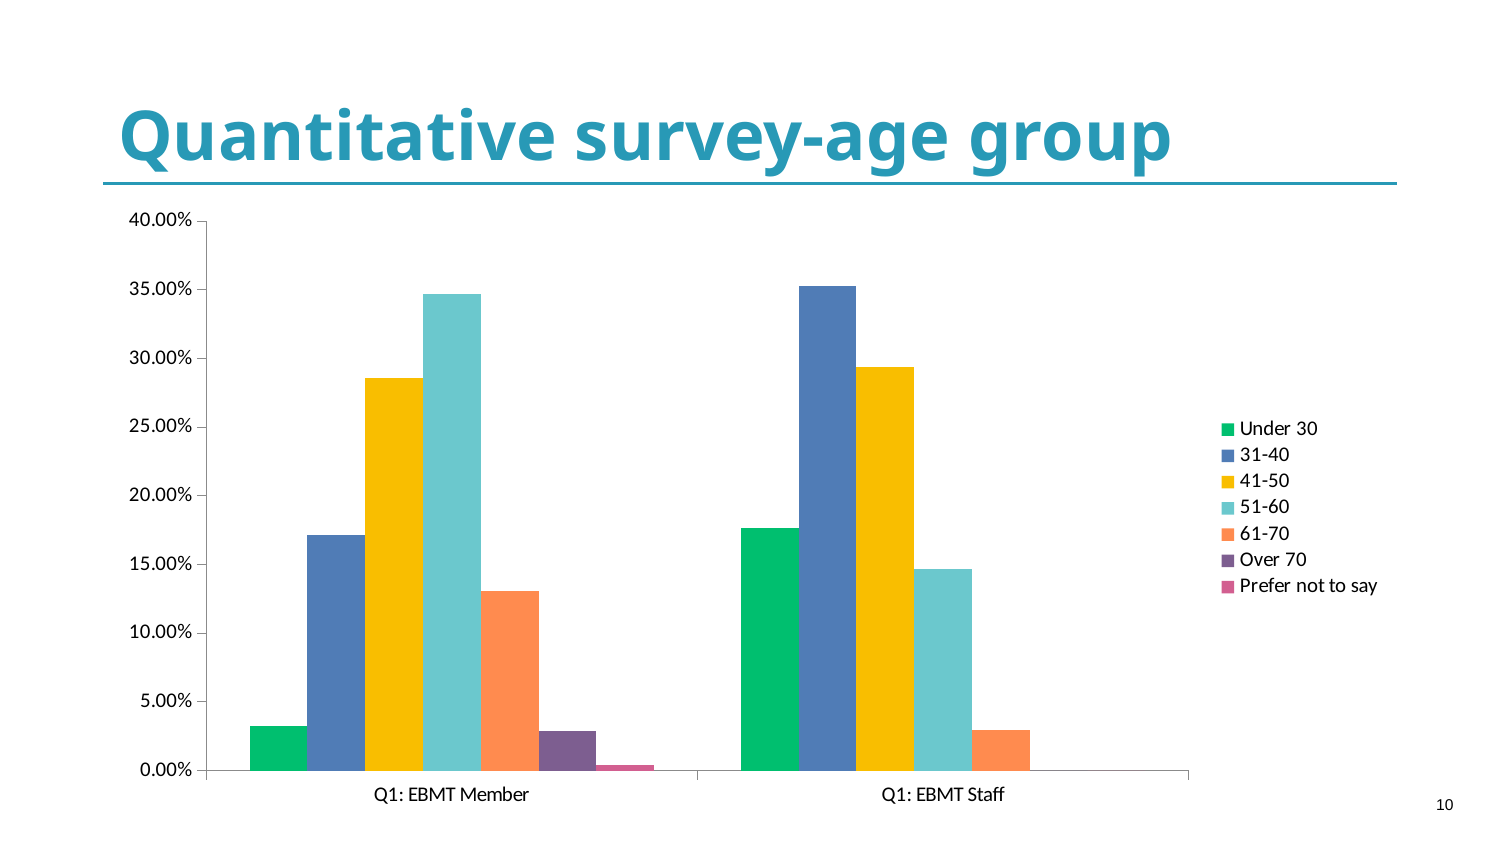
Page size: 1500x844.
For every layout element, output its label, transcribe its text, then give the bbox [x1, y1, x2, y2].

chart [103, 198, 1397, 819]
title Quantitative survey-age group [103, 44, 1397, 184]
